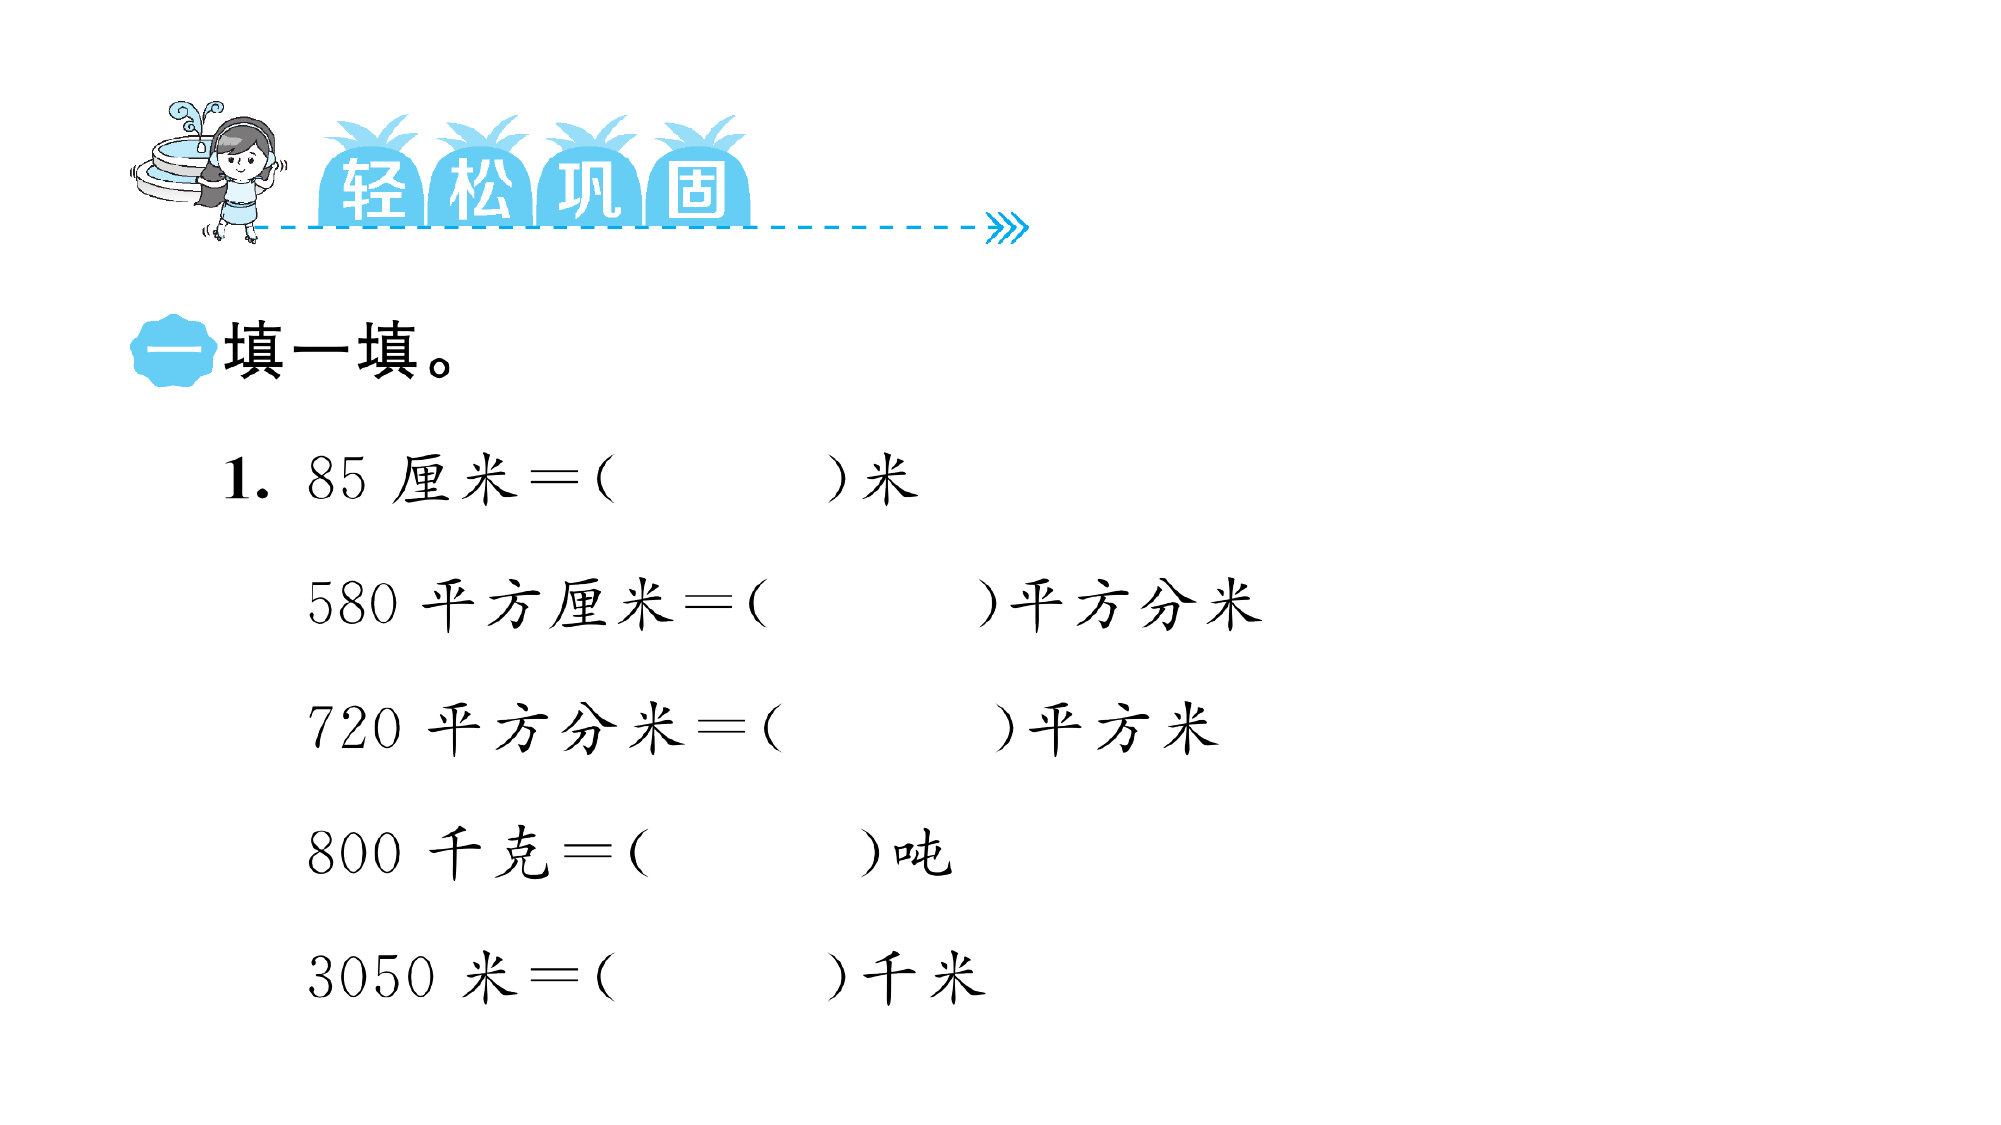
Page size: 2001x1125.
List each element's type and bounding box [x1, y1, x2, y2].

picture [125, 89, 1297, 1035]
